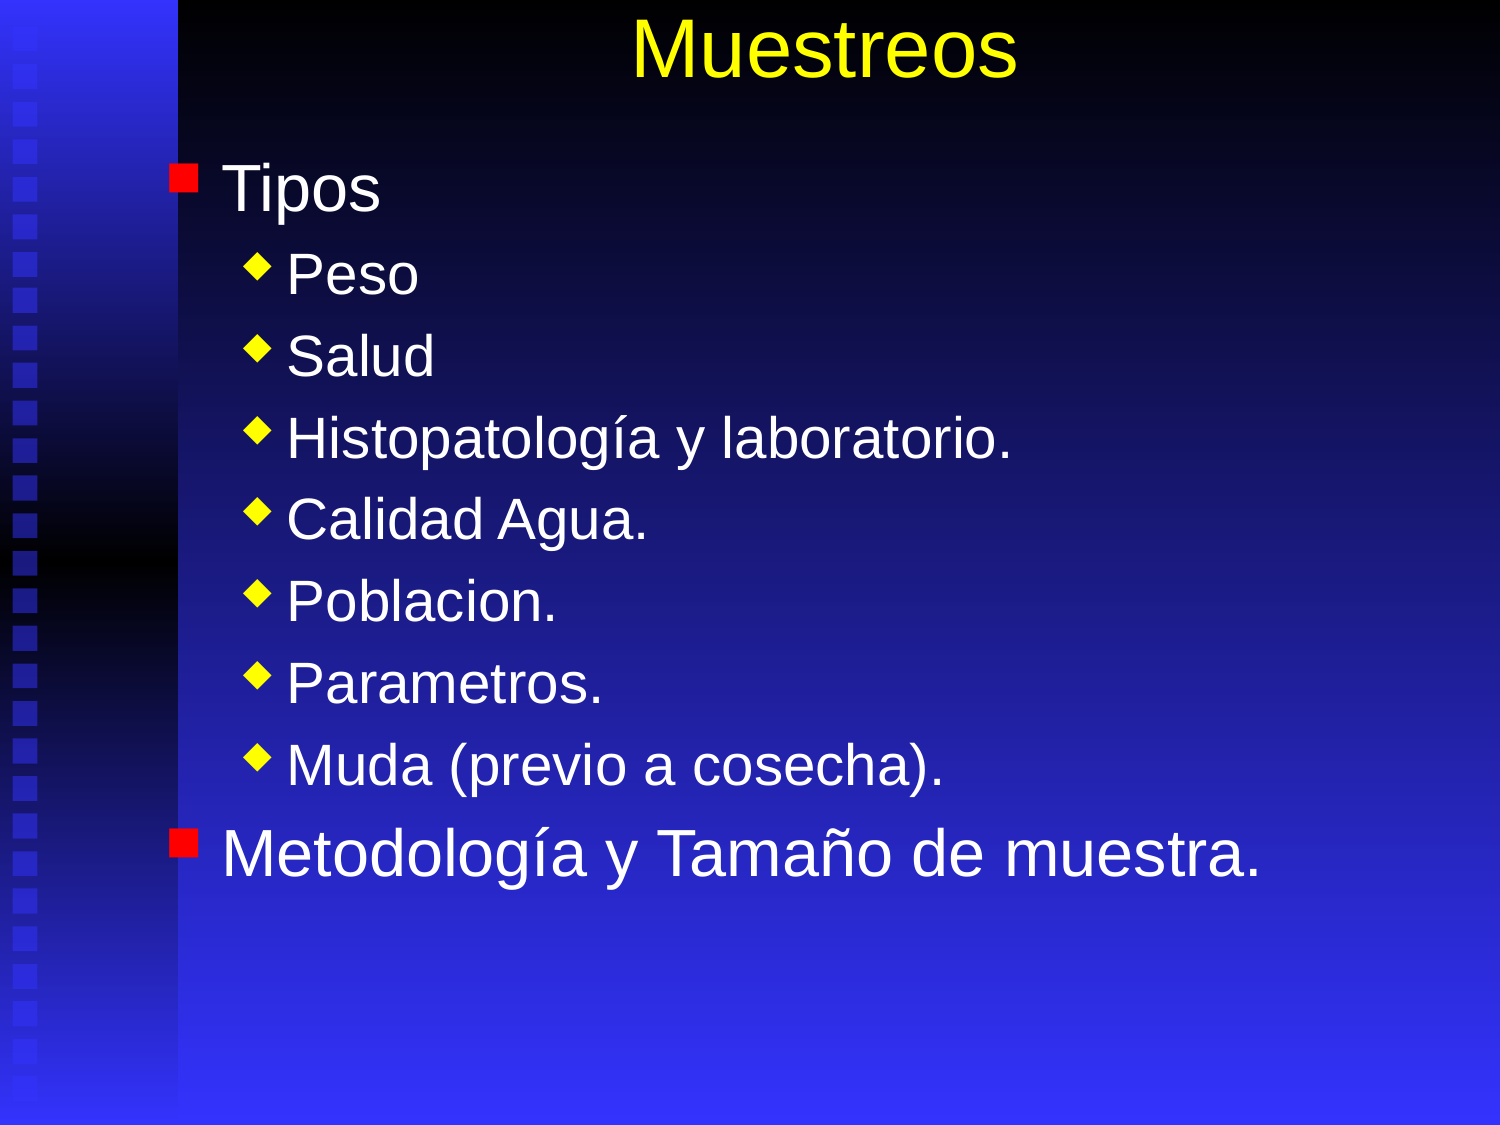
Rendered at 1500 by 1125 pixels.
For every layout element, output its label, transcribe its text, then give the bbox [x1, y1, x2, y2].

title Muestreos [187, 0, 1463, 137]
list Tipos Peso Salud Histopatología y laboratorio. Calidad Agua. Poblacion. Parametros. Muda (previo a cosecha). Metodología y Tamaño de muestra. [149, 137, 1500, 1038]
